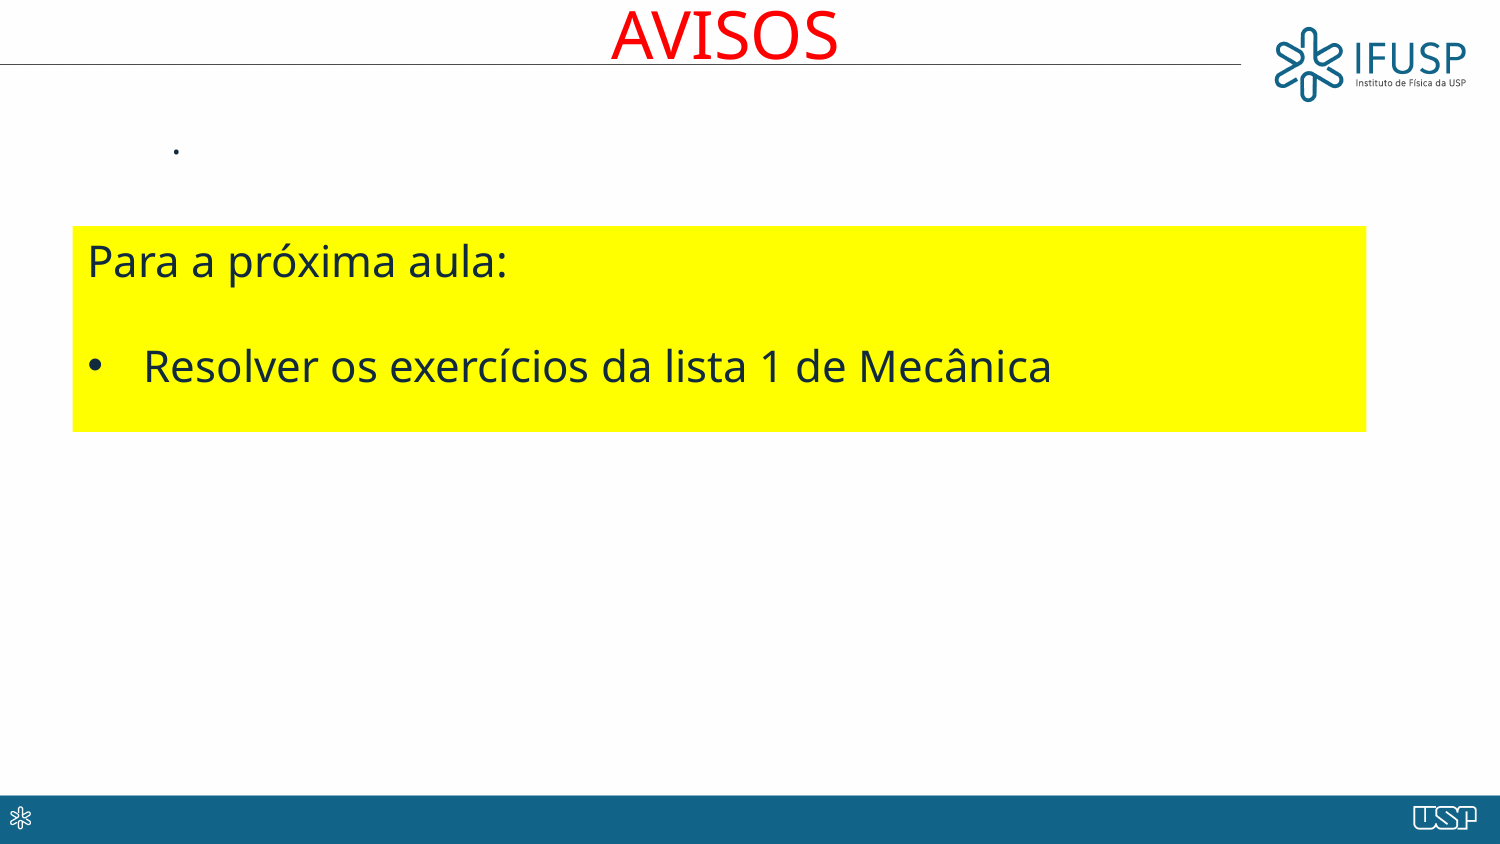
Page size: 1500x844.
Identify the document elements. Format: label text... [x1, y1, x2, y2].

picture [0, 0, 1500, 844]
text_box . [156, 109, 1102, 170]
text_box Para a próxima aula: Resolver os exercícios da lista 1 de Mecânica [72, 226, 1367, 432]
text_box AVISOS [596, 0, 938, 80]
